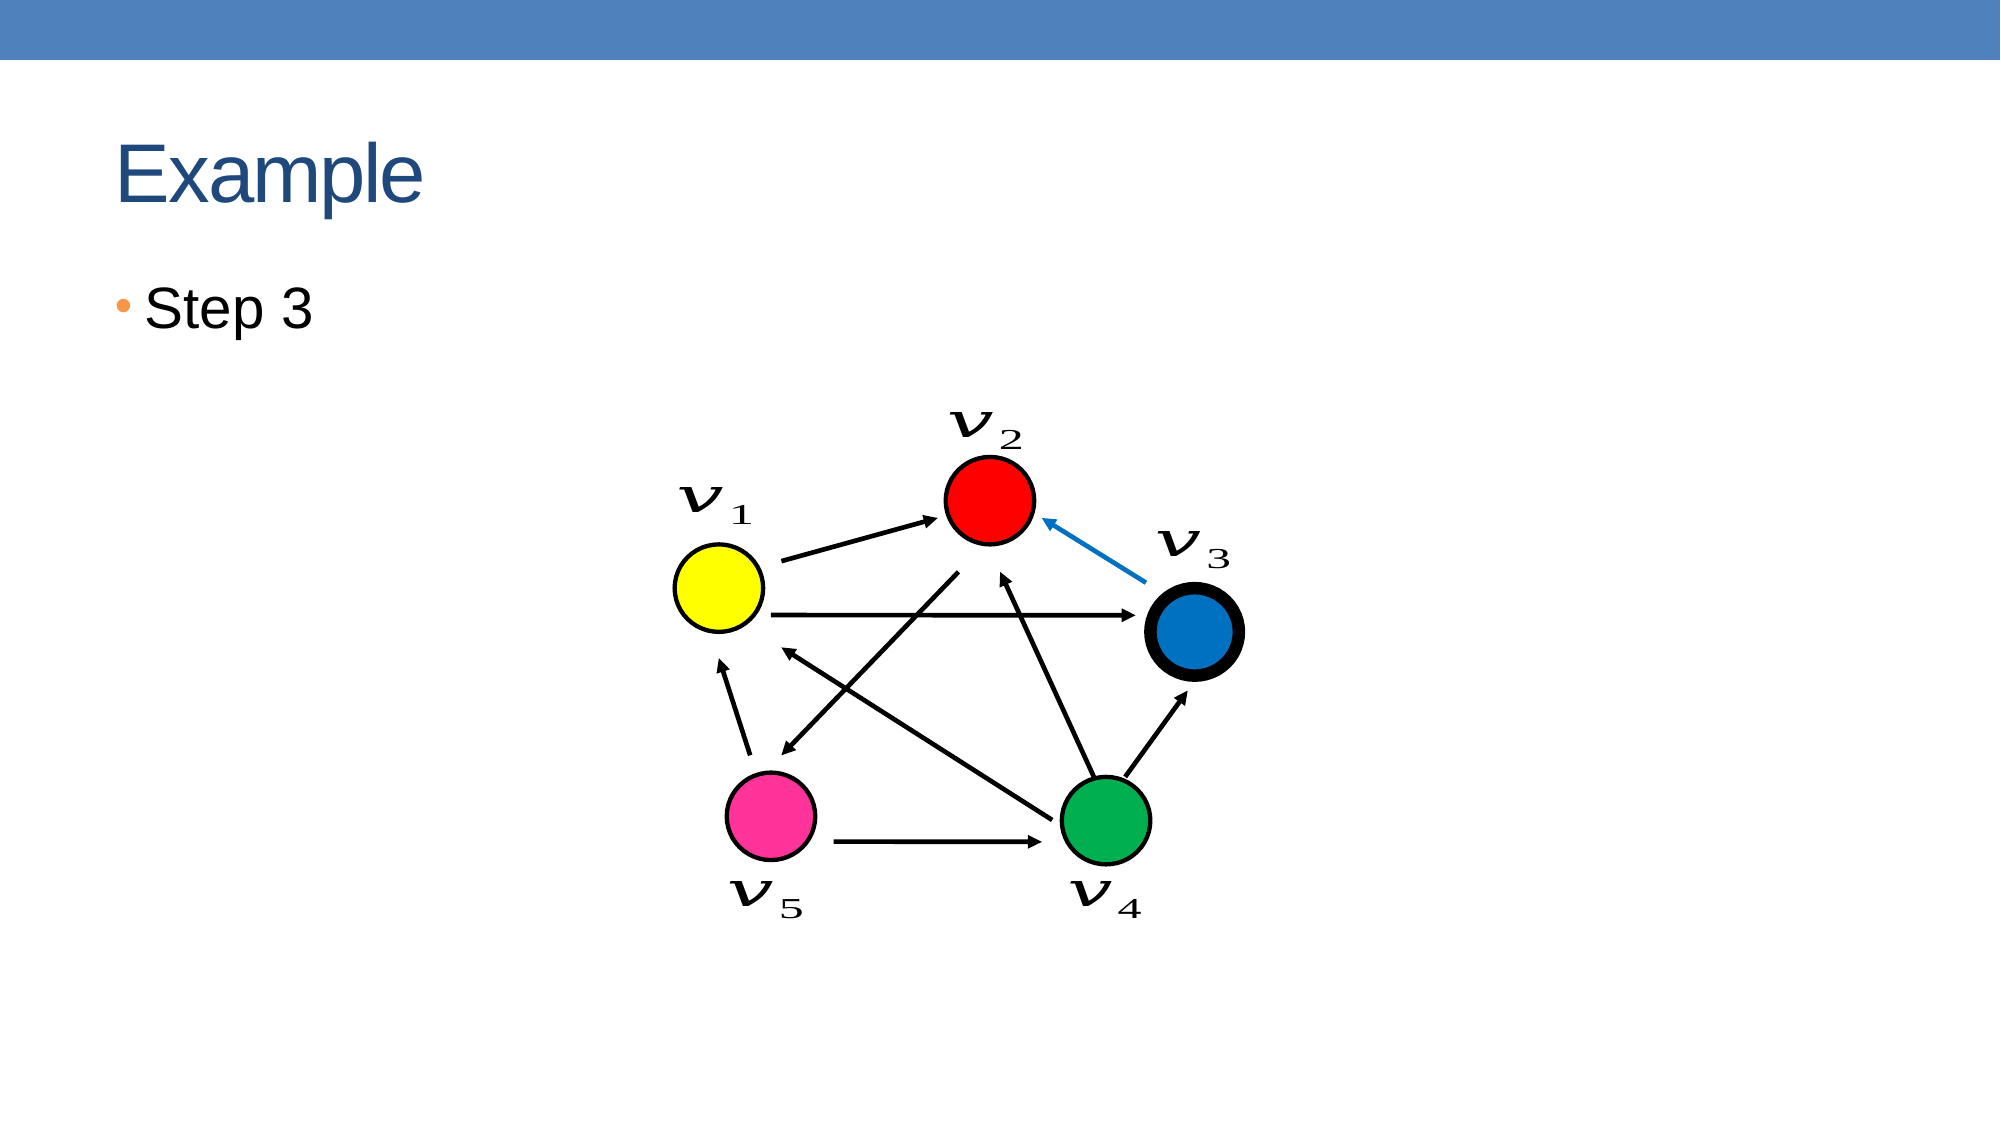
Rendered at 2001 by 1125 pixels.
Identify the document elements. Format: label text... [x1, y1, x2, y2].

title Example [99, 87, 1900, 250]
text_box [674, 395, 1240, 926]
list Step 3 [99, 262, 1900, 1063]
